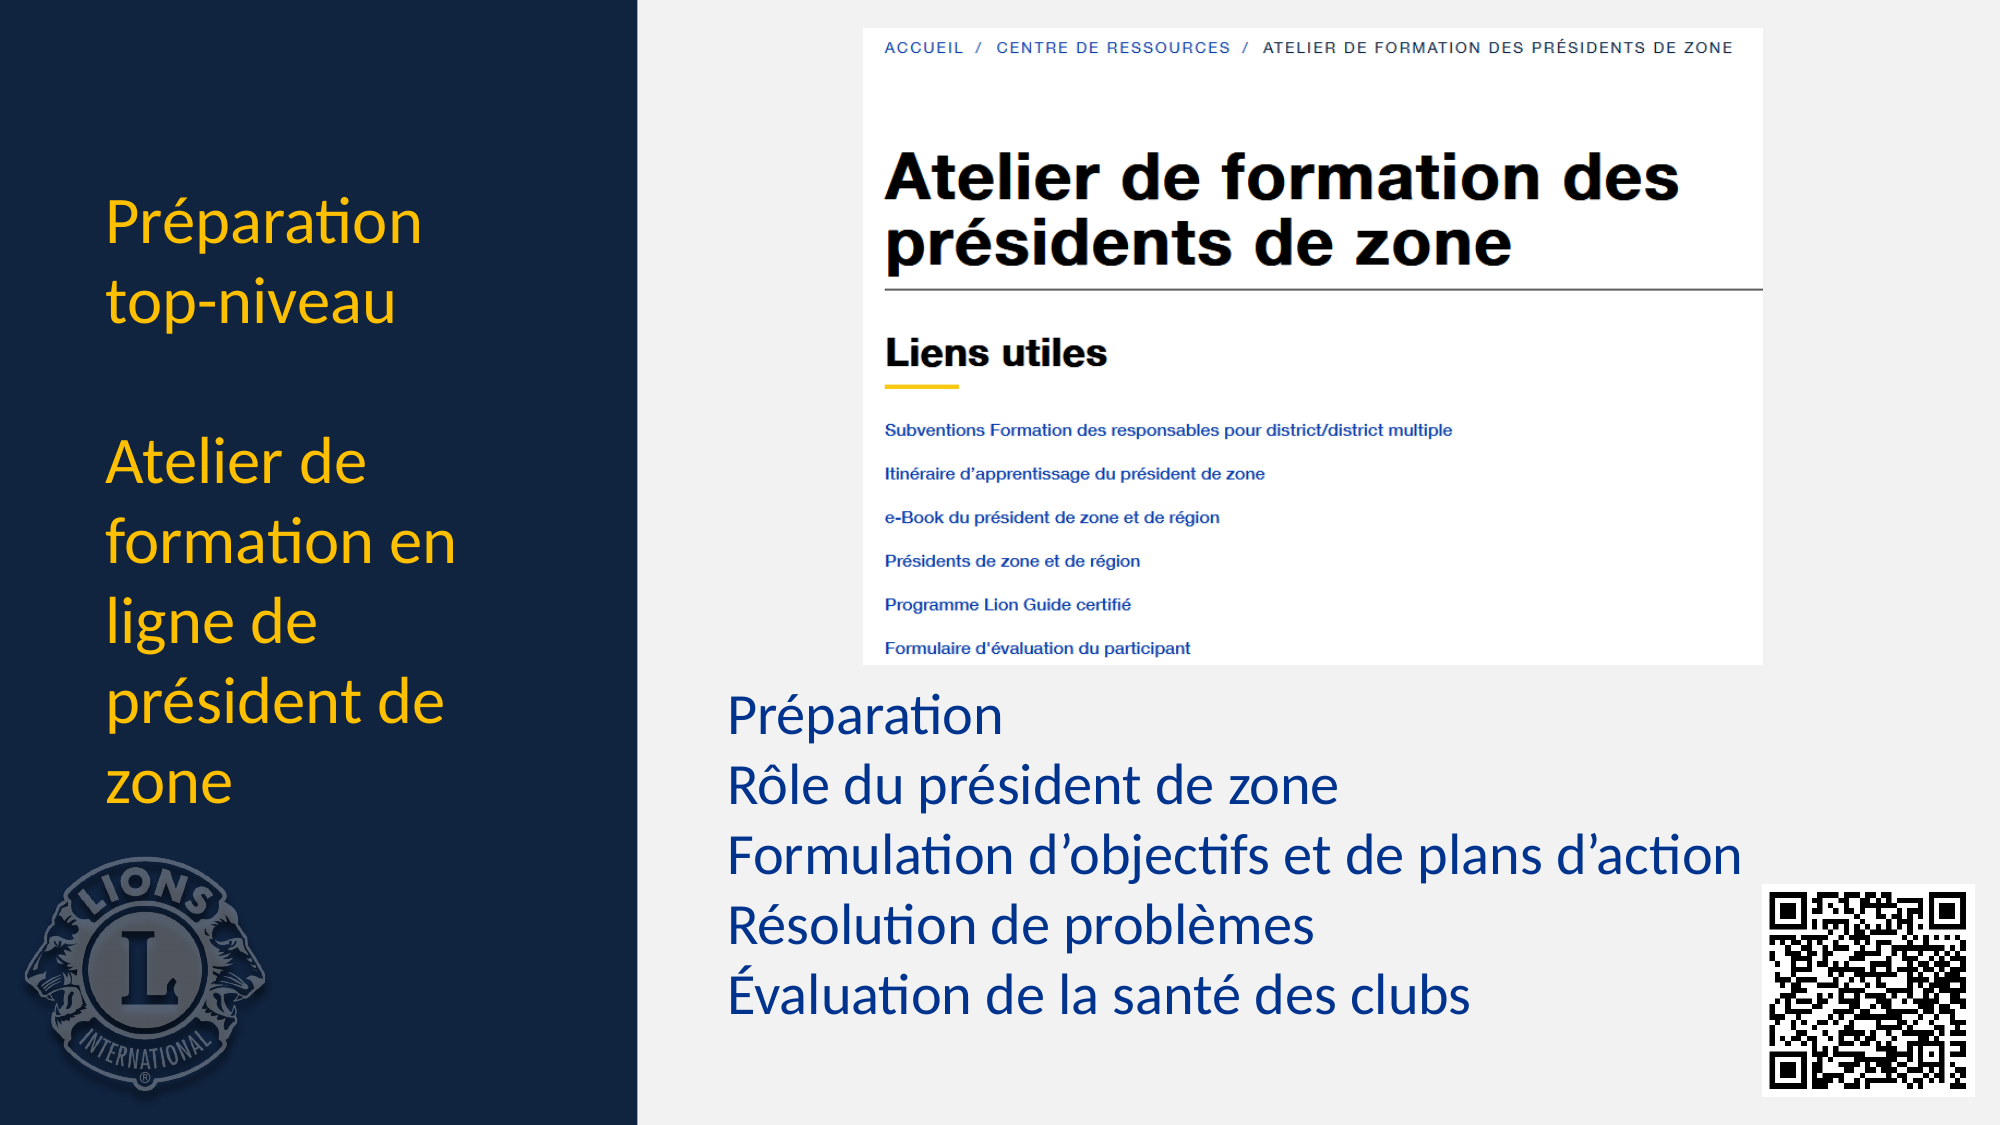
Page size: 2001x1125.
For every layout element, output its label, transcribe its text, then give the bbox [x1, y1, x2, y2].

text_box Préparation Rôle du président de zone Formulation d’objectifs et de plans d’action Résolution de problèmes Évaluation de la santé des clubs [712, 669, 1875, 1034]
picture [863, 28, 1763, 665]
text_box [0, 0, 638, 1125]
picture [1762, 883, 1976, 1097]
text_box Préparation top-niveau Atelier de formation en ligne de président de zone [90, 169, 575, 824]
picture [24, 855, 266, 1091]
